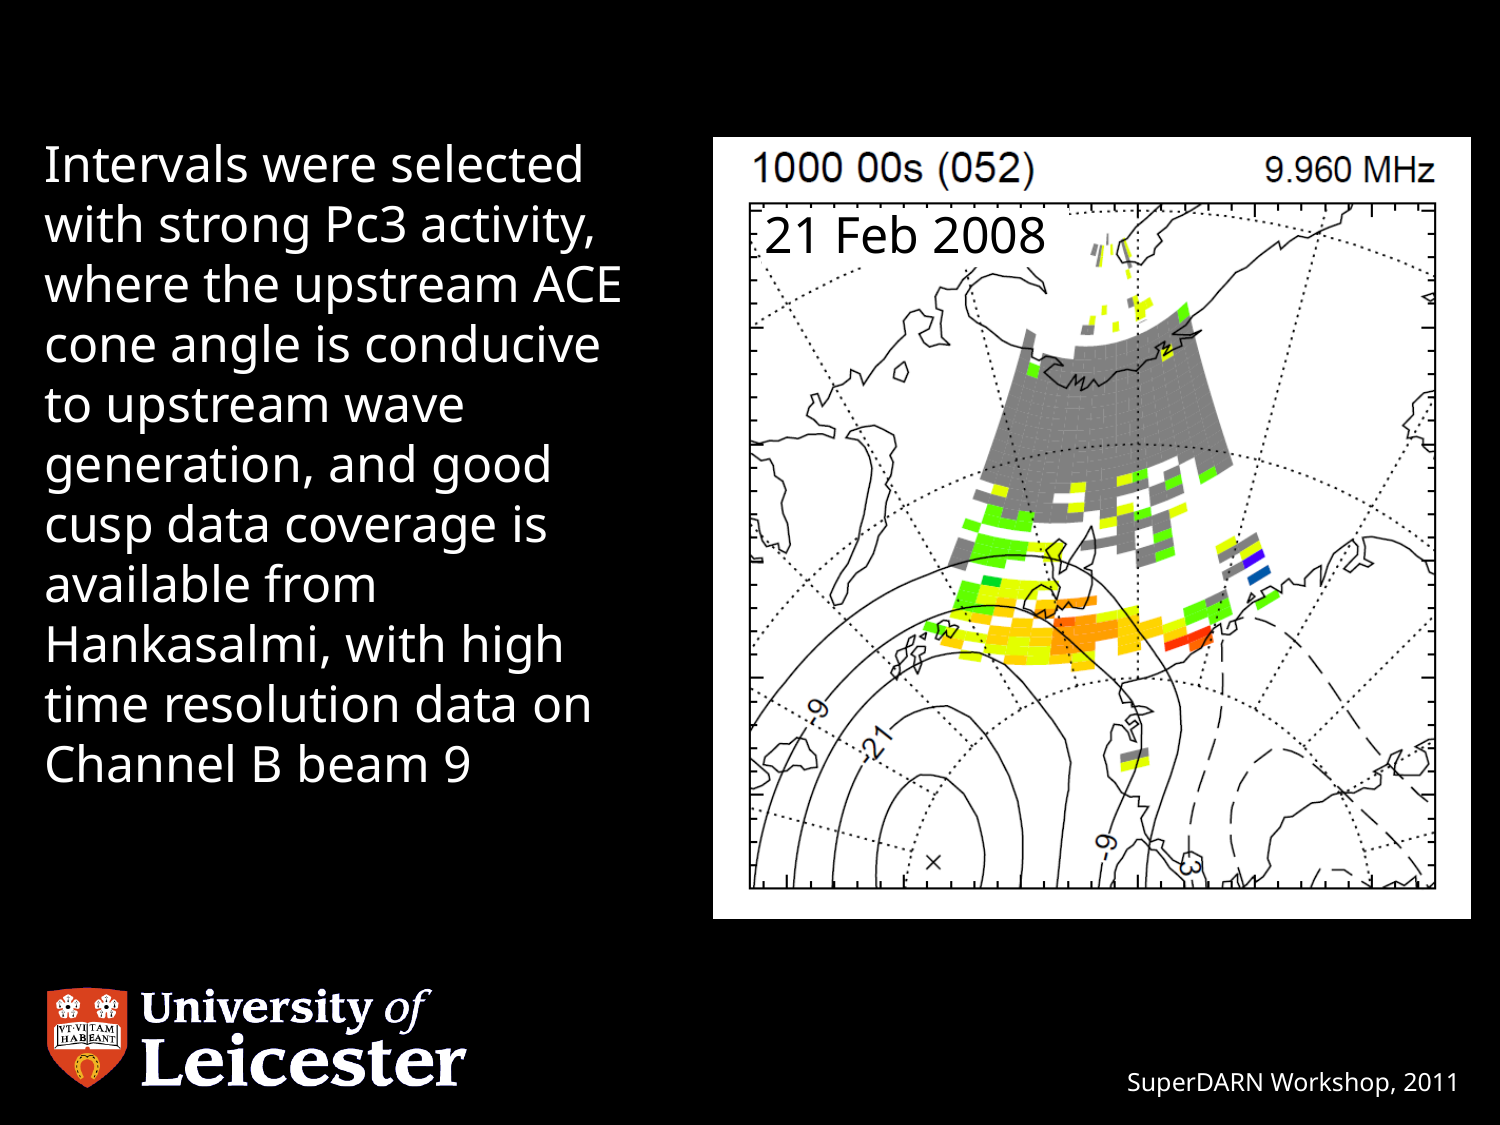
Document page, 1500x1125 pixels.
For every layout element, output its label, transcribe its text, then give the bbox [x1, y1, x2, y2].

picture [46, 987, 467, 1088]
picture [713, 136, 1471, 919]
text_box Intervals were selected with strong Pc3 activity, where the upstream ACE cone angle is conducive to upstream wave generation, and good cusp data coverage is available from Hankasalmi, with high time resolution data on Channel B beam 9 [29, 125, 667, 801]
